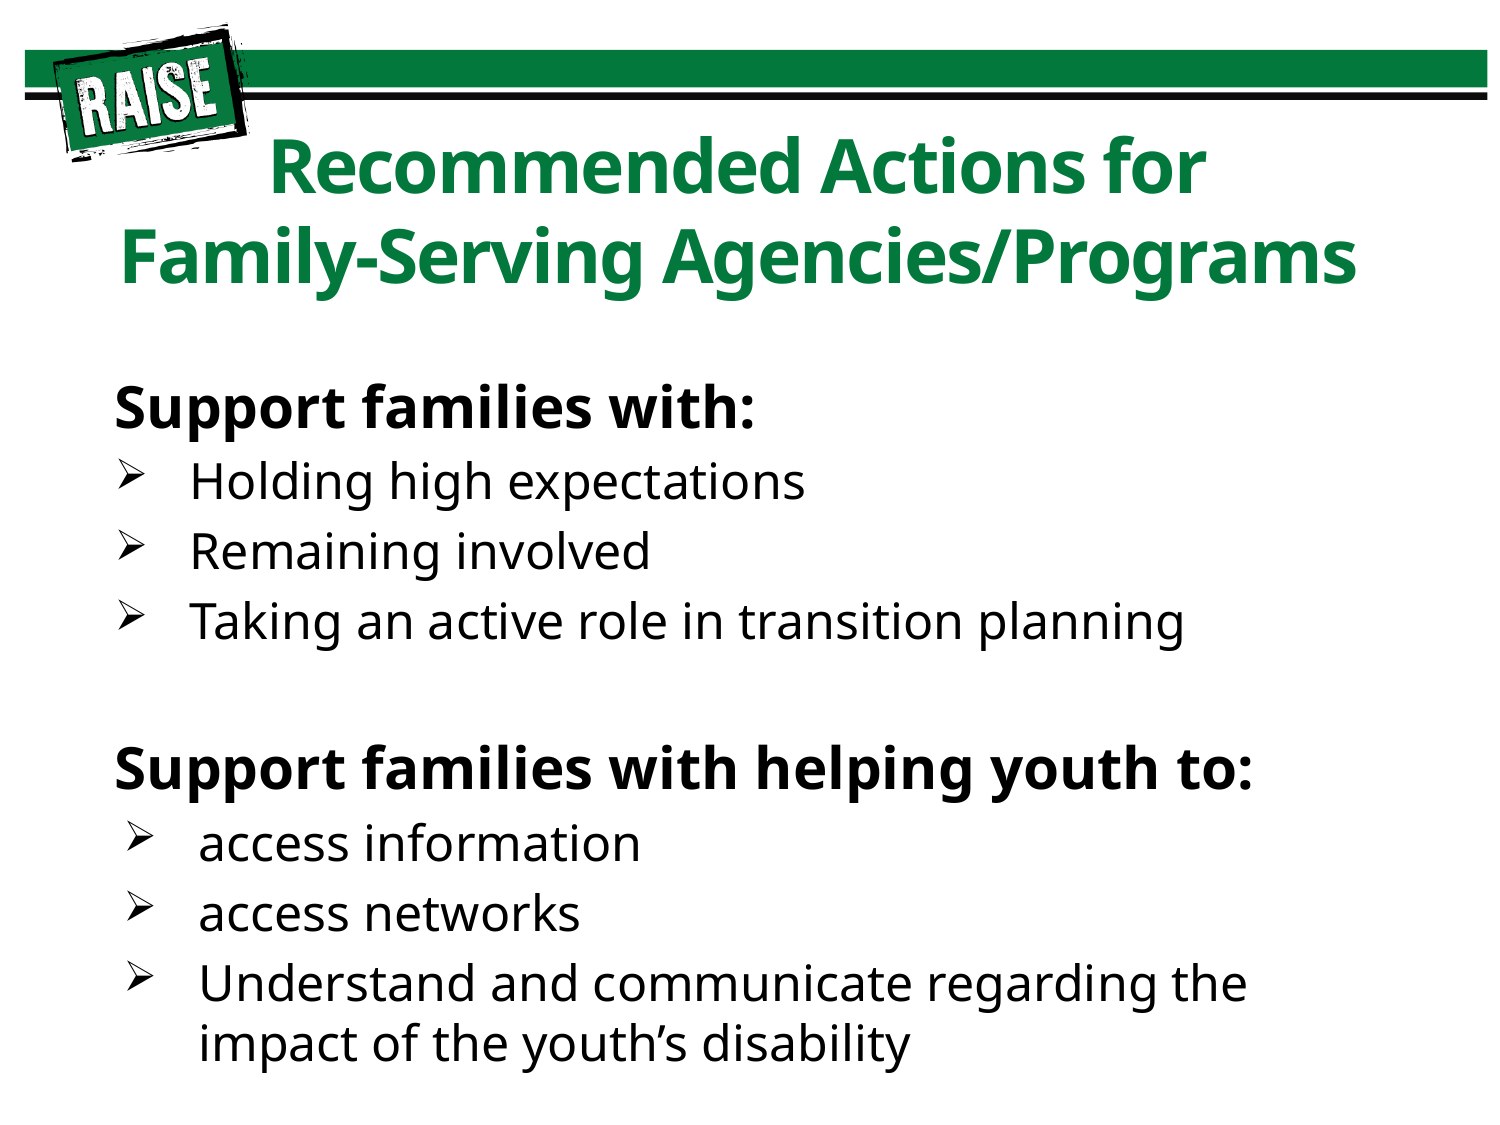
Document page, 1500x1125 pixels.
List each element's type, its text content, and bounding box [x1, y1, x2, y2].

picture [52, 21, 250, 163]
title Recommended Actions for Family-Serving Agencies/Programs [99, 99, 1375, 317]
list Support families with: Holding high expectations Remaining involved Taking an active role in transition planning Support families with helping youth to: access information access networks Understand and communicate regarding the impact of the youth’s disability [99, 362, 1413, 1088]
